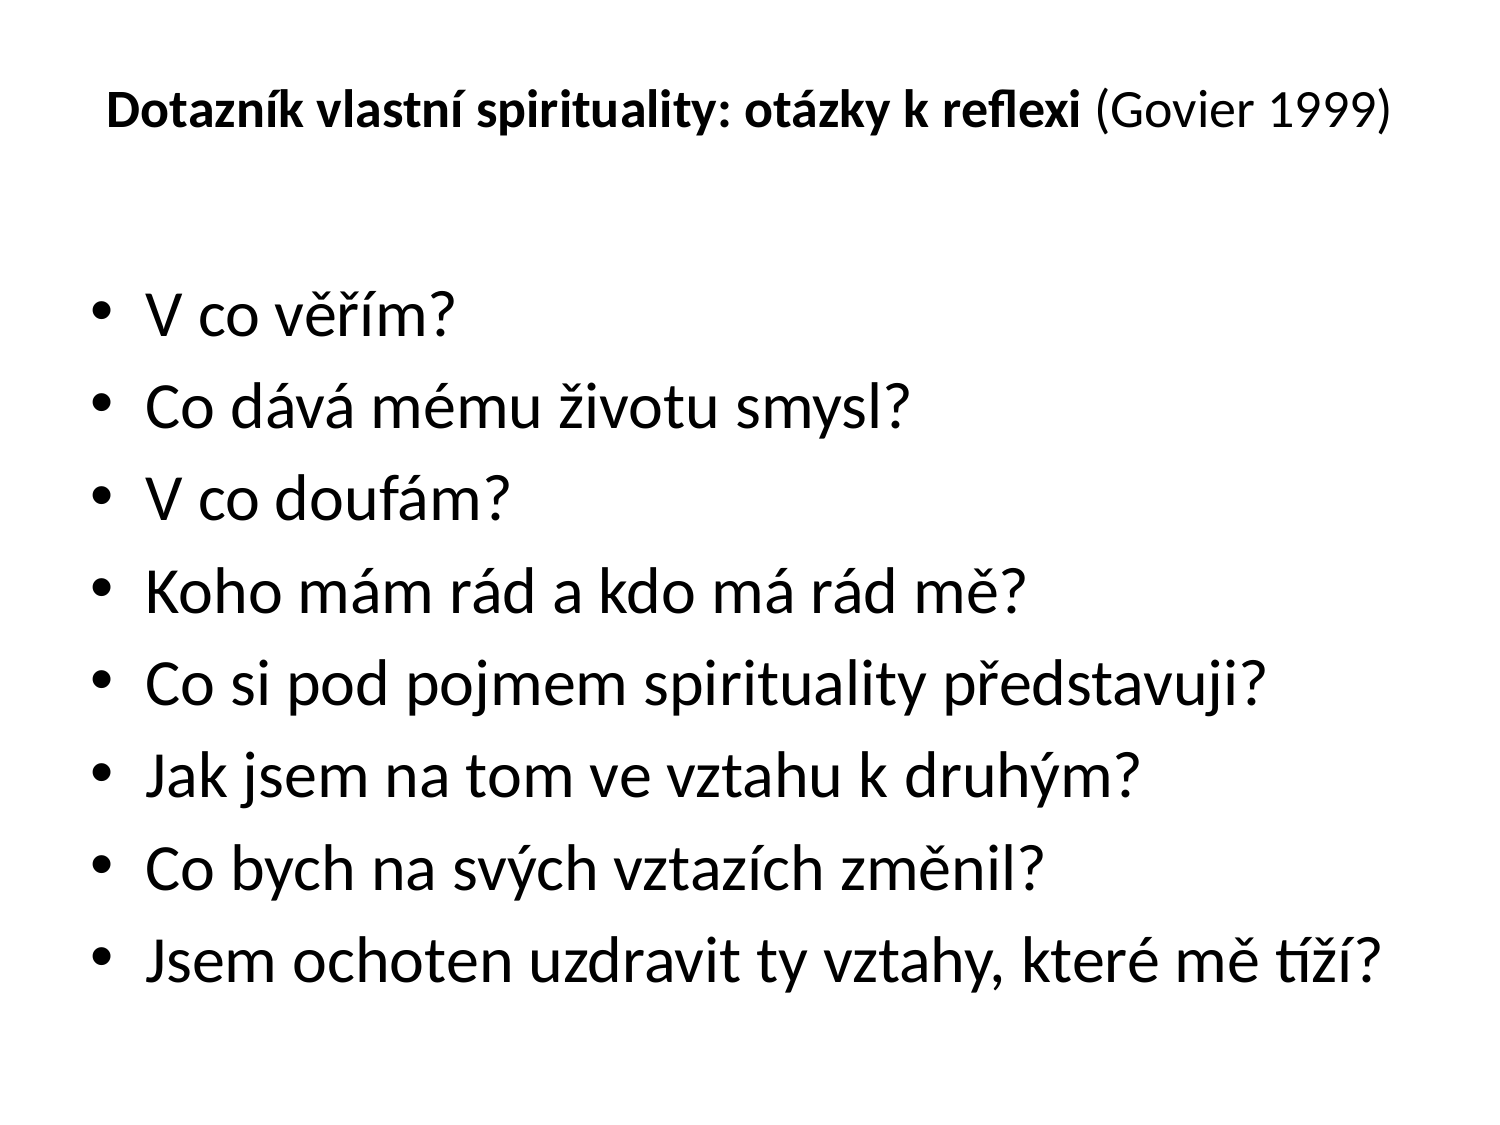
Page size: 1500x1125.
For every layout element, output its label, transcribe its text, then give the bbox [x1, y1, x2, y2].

title Dotazník vlastní spirituality: otázky k reflexi (Govier 1999) [75, 45, 1425, 233]
list V co věřím? Co dává mému životu smysl? V co doufám? Koho mám rád a kdo má rád mě? Co si pod pojmem spirituality představuji? Jak jsem na tom ve vztahu k druhým? Co bych na svých vztazích změnil? Jsem ochoten uzdravit ty vztahy, které mě tíží? [75, 262, 1425, 1005]
